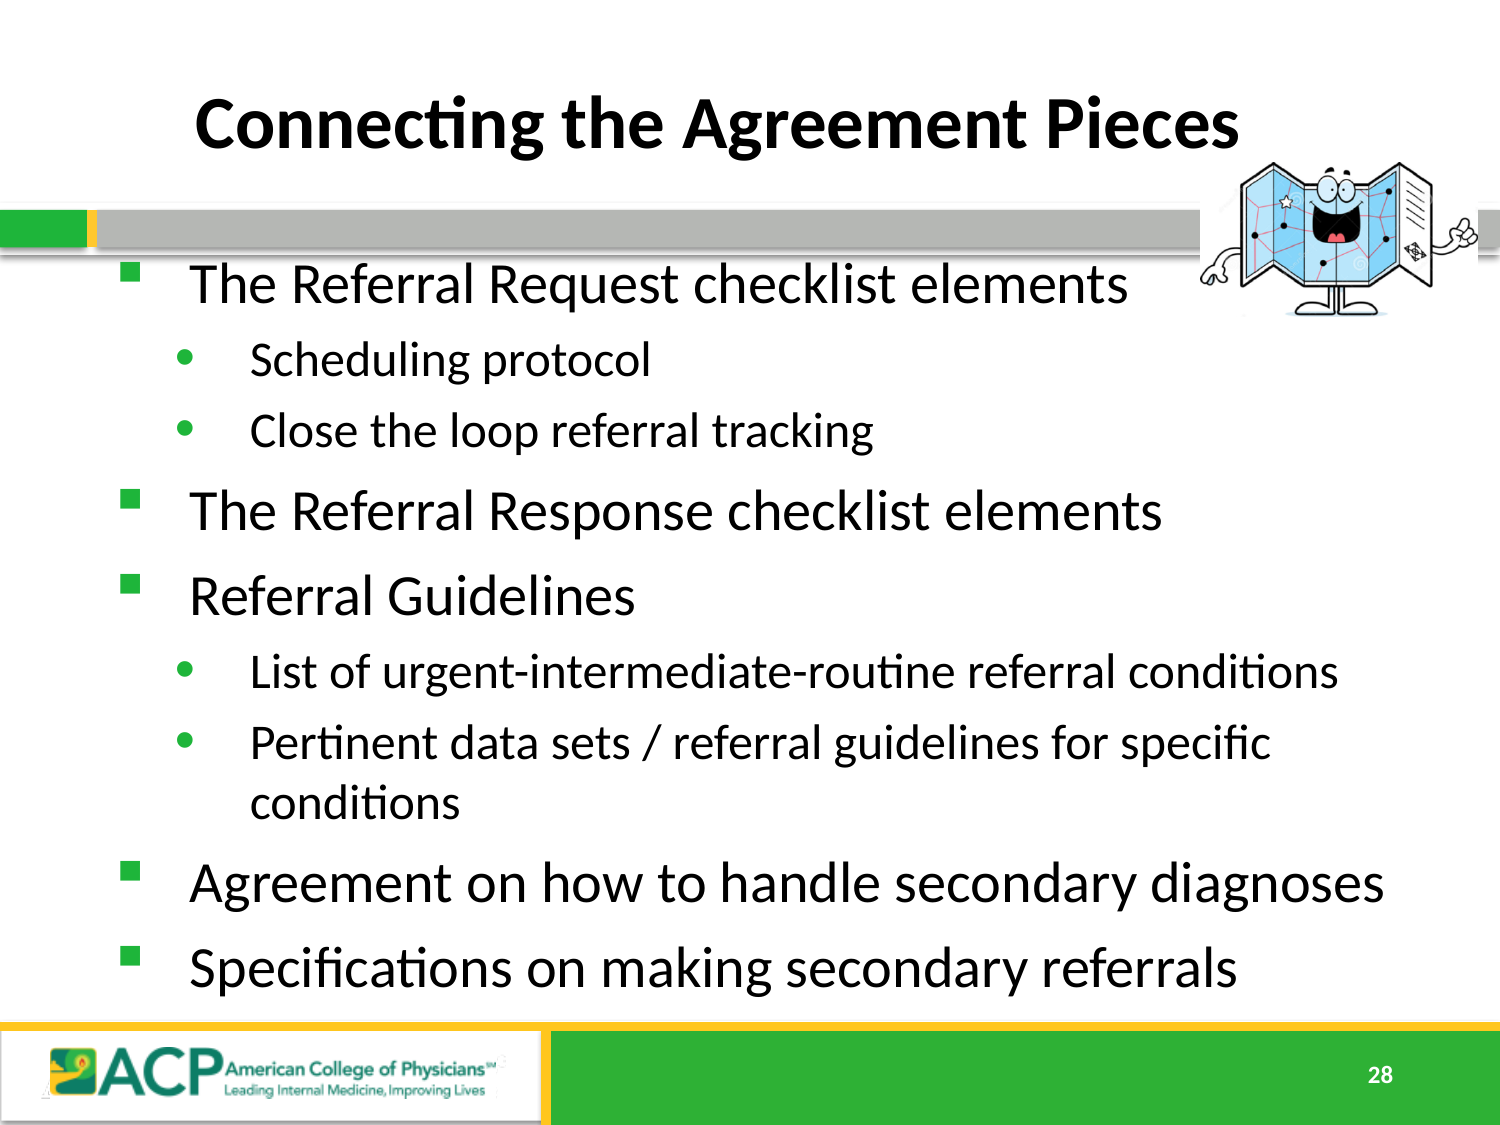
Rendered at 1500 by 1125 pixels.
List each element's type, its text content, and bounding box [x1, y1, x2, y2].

list The Referral Request checklist elements Scheduling protocol Close the loop referral tracking The Referral Response checklist elements Referral Guidelines List of urgent-intermediate-routine referral conditions Pertinent data sets / referral guidelines for specific conditions Agreement on how to handle secondary diagnoses Specifications on making secondary referrals [99, 237, 1450, 1025]
title Connecting the Agreement Pieces [50, 37, 1388, 200]
picture [1199, 162, 1478, 318]
picture [50, 1047, 496, 1099]
